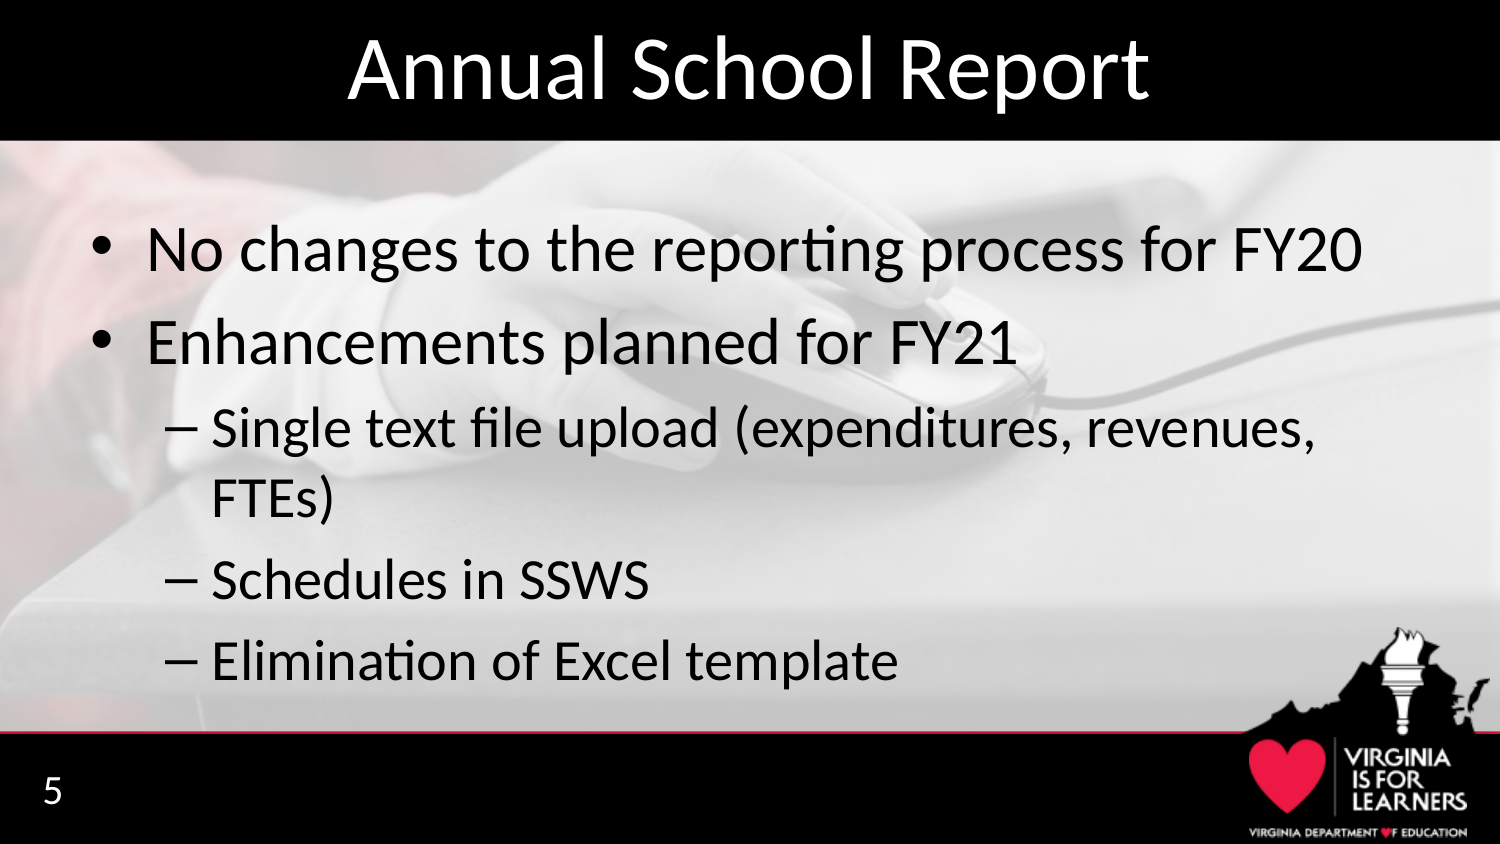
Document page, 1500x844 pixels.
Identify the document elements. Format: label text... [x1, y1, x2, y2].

title Annual School Report [0, 0, 1500, 141]
list No changes to the reporting process for FY20 Enhancements planned for FY21 Single text file upload (expenditures, revenues, FTEs) Schedules in SSWS Elimination of Excel template [75, 196, 1425, 710]
picture [1249, 737, 1467, 838]
picture [1240, 627, 1490, 736]
